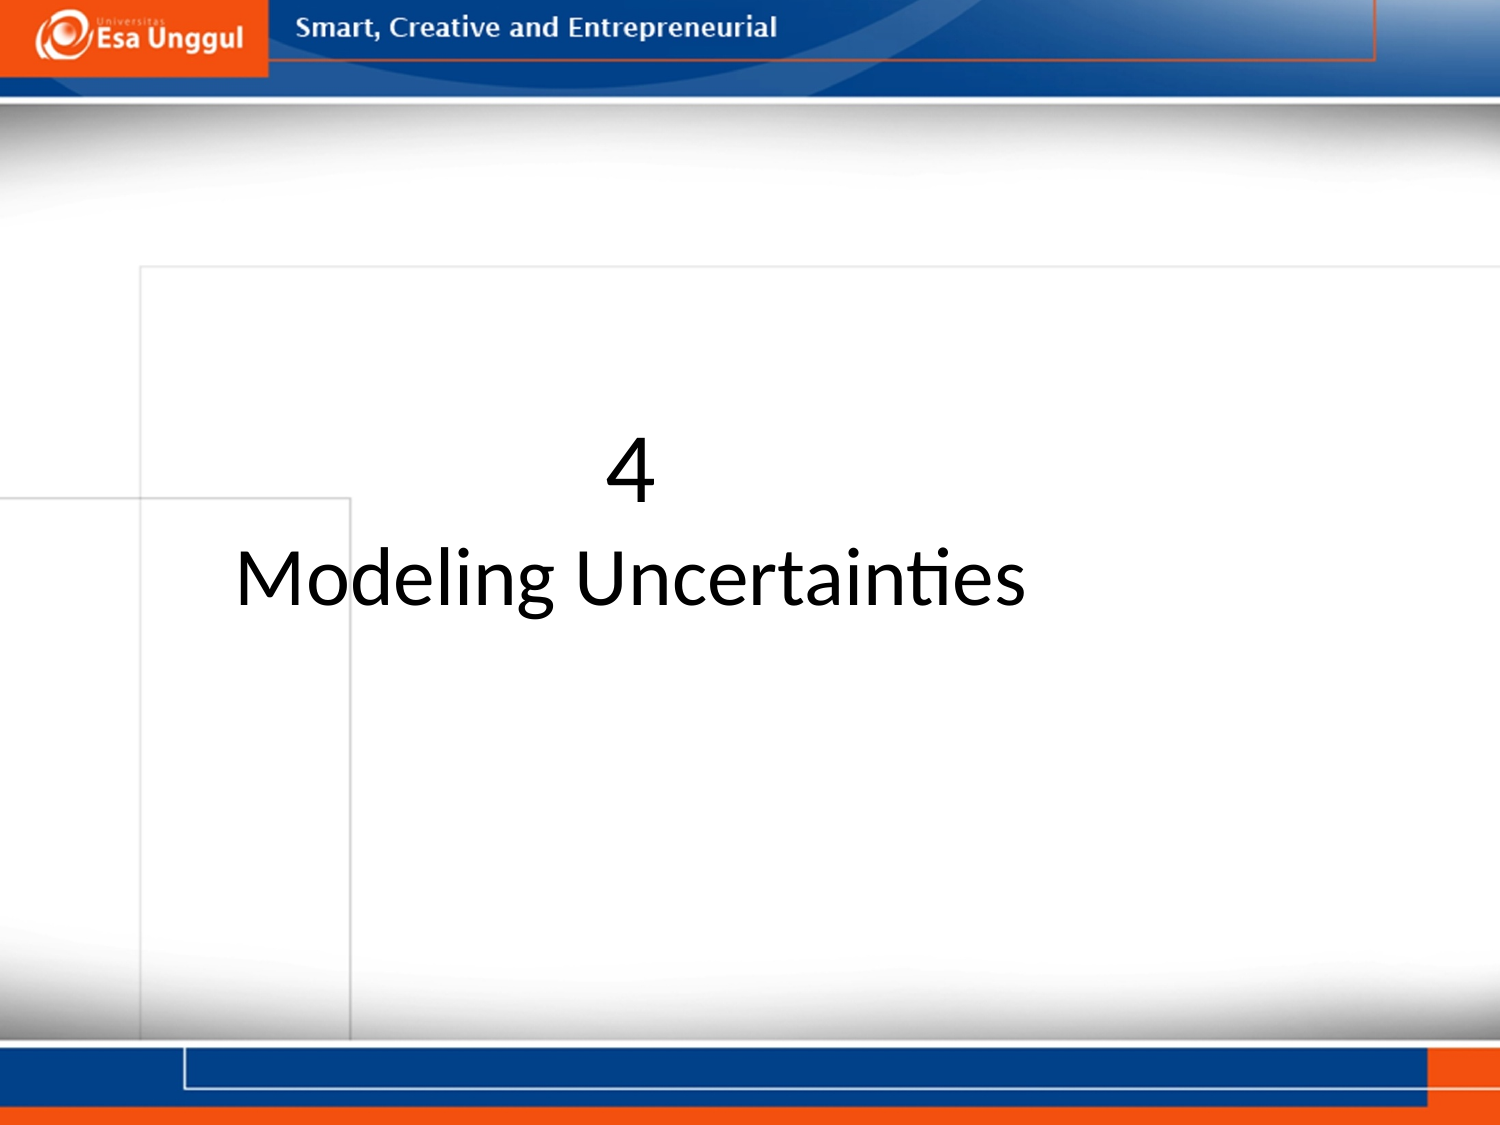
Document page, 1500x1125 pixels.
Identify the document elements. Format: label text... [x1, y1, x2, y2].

title 4 Modeling Uncertainties [0, 337, 1263, 688]
picture [0, 0, 1500, 1125]
